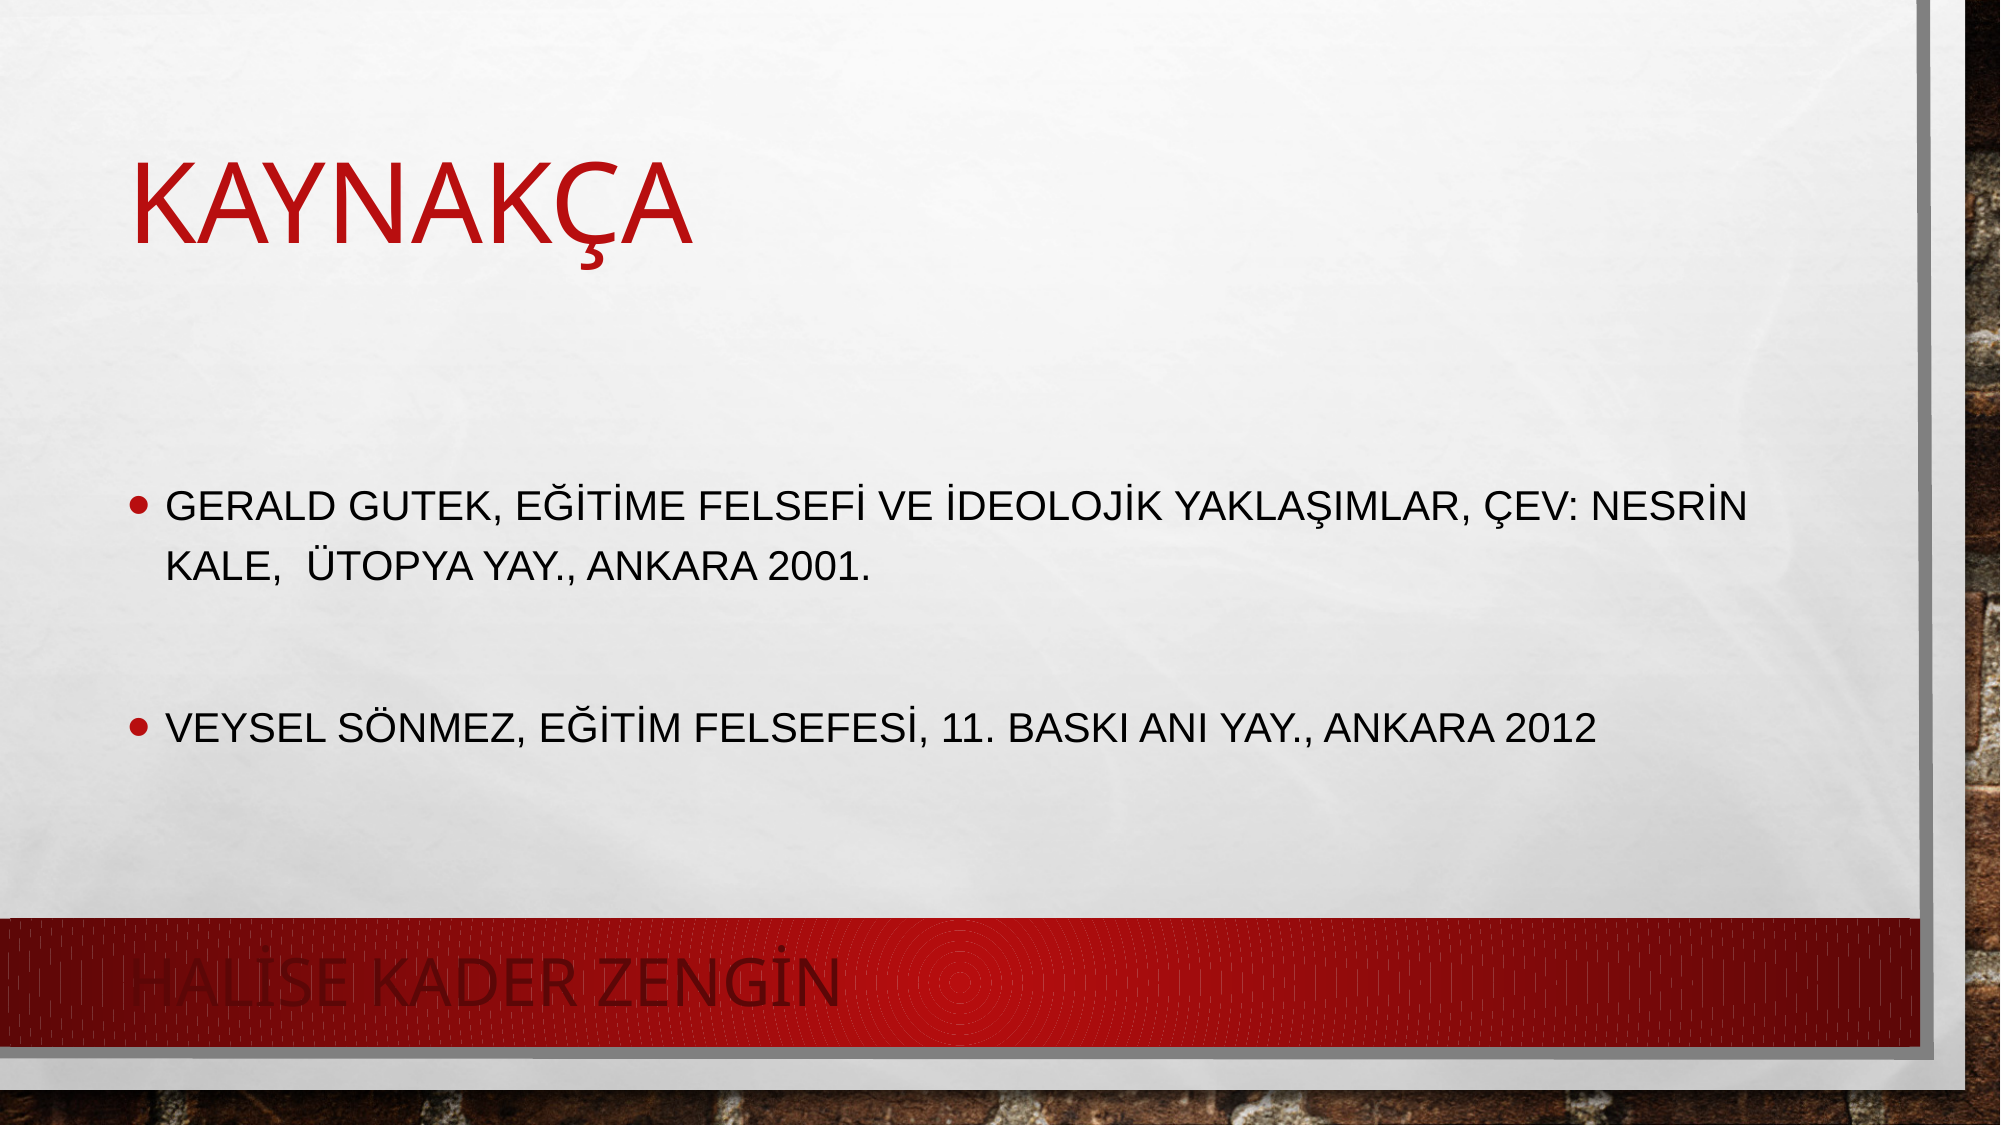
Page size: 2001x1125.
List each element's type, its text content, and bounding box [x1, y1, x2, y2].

list Gerald Gutek, Eğitime Felsefi ve İdeolojik Yaklaşımlar, çev: Nesrin Kale, Ütopya yay., Ankara 2001. Veysel Sönmez, Eğitim Felsefesi, 11. baskı Anı Yay., Ankara 2012 [112, 338, 1818, 882]
title KAYNAKÇA [112, 112, 1818, 302]
footer HALİSE KADER ZENGİN [112, 944, 1015, 1027]
picture [0, 0, 2000, 1125]
